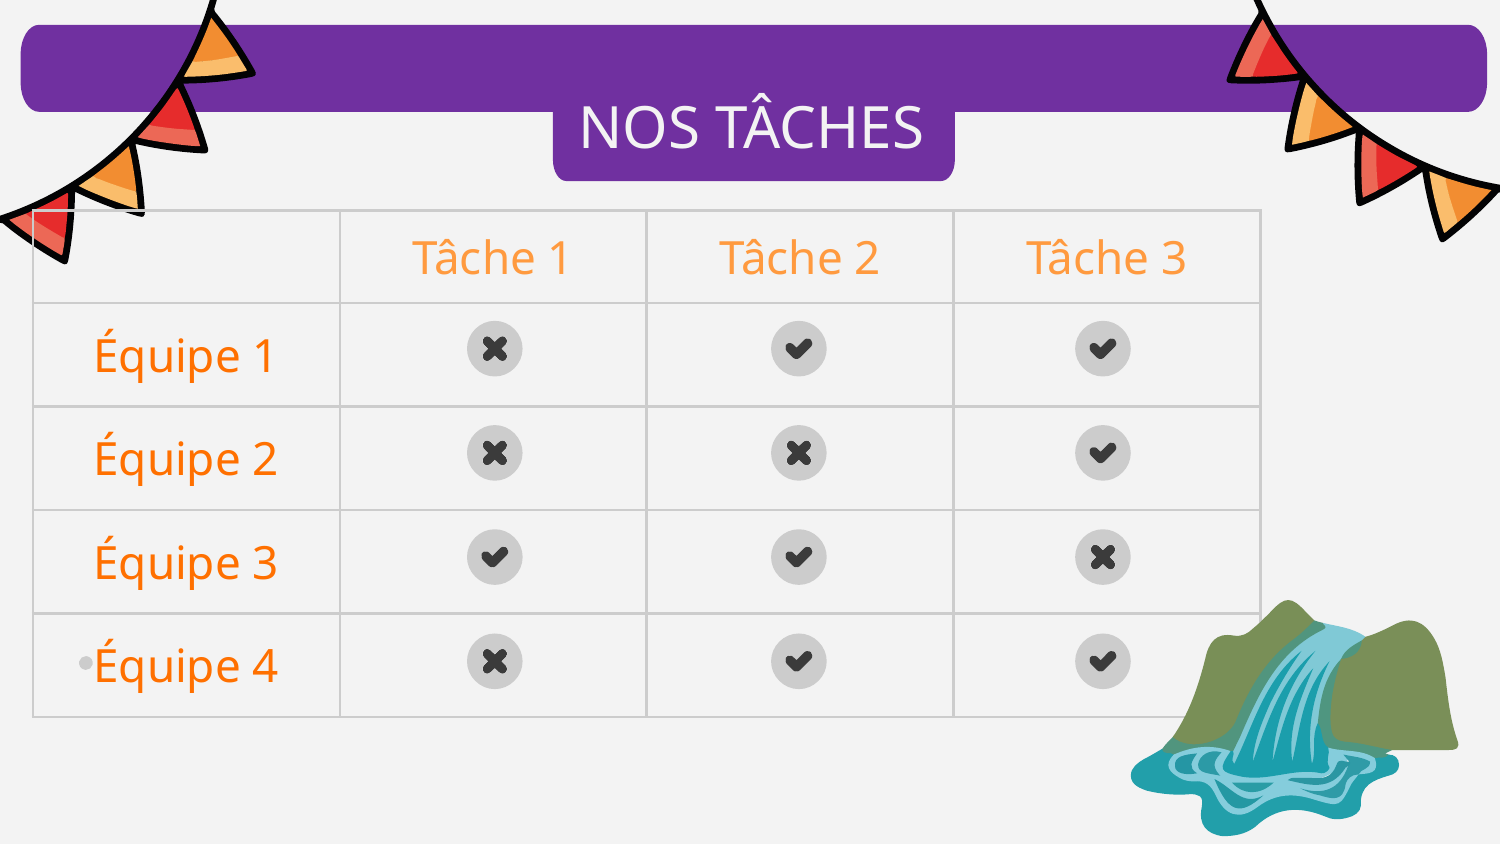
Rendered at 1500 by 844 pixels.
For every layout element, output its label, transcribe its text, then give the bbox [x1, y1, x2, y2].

table_cell [648, 408, 952, 509]
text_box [1074, 320, 1131, 377]
table_cell [955, 511, 1259, 612]
table_header Tâche 2 [648, 212, 952, 302]
table_cell [955, 304, 1259, 405]
title NOS TÂCHES [119, 86, 1384, 164]
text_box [466, 633, 523, 690]
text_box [770, 320, 827, 377]
table_cell [648, 615, 952, 716]
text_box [466, 424, 523, 481]
table_cell Équipe 1 [34, 304, 339, 405]
table_cell [341, 304, 645, 405]
table_cell Équipe 3 [34, 511, 339, 612]
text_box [1074, 633, 1125, 690]
table_cell [341, 511, 645, 612]
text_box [466, 320, 523, 377]
table_cell [341, 408, 645, 509]
table_cell Équipe 4 [34, 615, 339, 716]
table_cell [648, 511, 952, 612]
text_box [466, 528, 523, 586]
table_cell [955, 615, 1125, 716]
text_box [1074, 424, 1131, 481]
picture [1130, 599, 1459, 838]
table_cell [955, 408, 1259, 509]
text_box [770, 424, 827, 481]
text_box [1074, 528, 1131, 586]
table_header Tâche 1 [341, 212, 645, 302]
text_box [770, 633, 827, 690]
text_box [770, 528, 827, 586]
table_header Tâche 3 [955, 212, 1259, 302]
table_header [34, 212, 339, 302]
table_cell Équipe 2 [34, 408, 339, 509]
table_cell [341, 615, 645, 716]
table_cell [648, 304, 952, 405]
